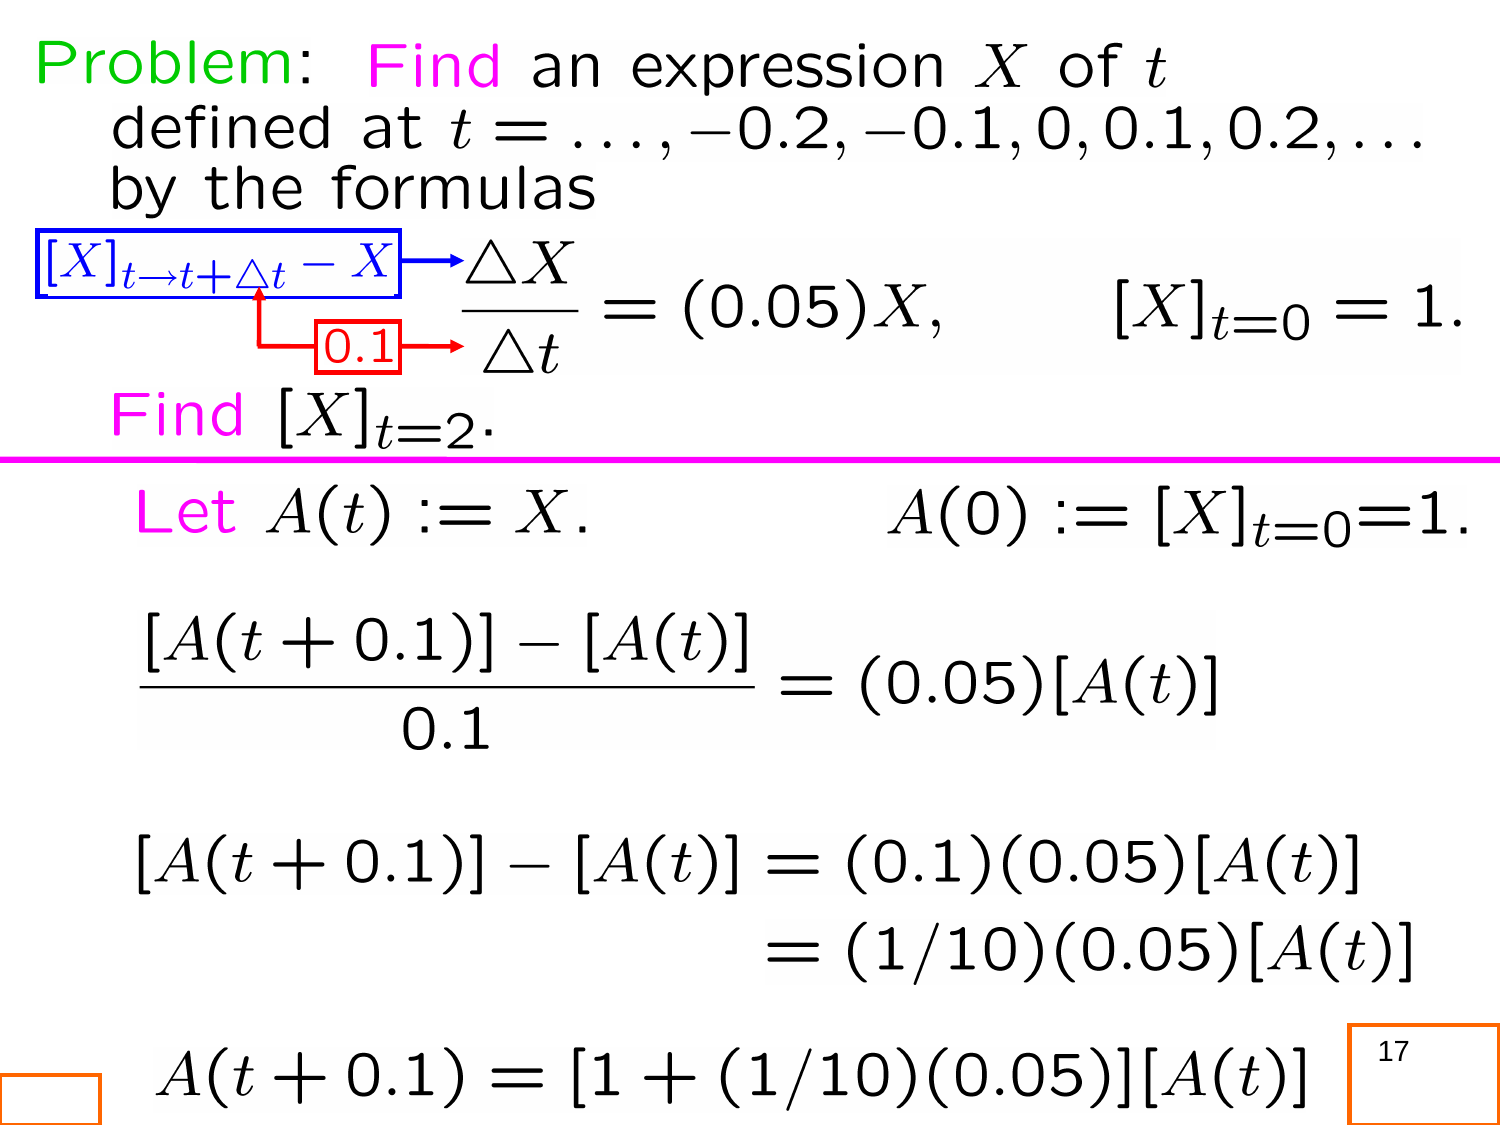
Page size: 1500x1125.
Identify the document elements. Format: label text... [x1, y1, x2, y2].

picture [369, 40, 1166, 97]
text_box [1349, 1025, 1500, 1125]
slide_number 17 [1074, 1024, 1425, 1103]
text_box [37, 230, 400, 297]
picture [112, 102, 1424, 219]
picture [324, 327, 395, 365]
text_box [316, 321, 400, 373]
picture [137, 610, 1216, 750]
picture [112, 387, 494, 450]
picture [459, 237, 1461, 375]
text_box [0, 1074, 100, 1125]
text_box [399, 254, 454, 267]
picture [137, 484, 587, 548]
picture [764, 919, 1413, 986]
picture [153, 1047, 1306, 1113]
picture [137, 832, 1359, 896]
picture [37, 37, 311, 85]
picture [48, 237, 394, 296]
picture [887, 485, 1468, 548]
text_box [400, 340, 454, 353]
